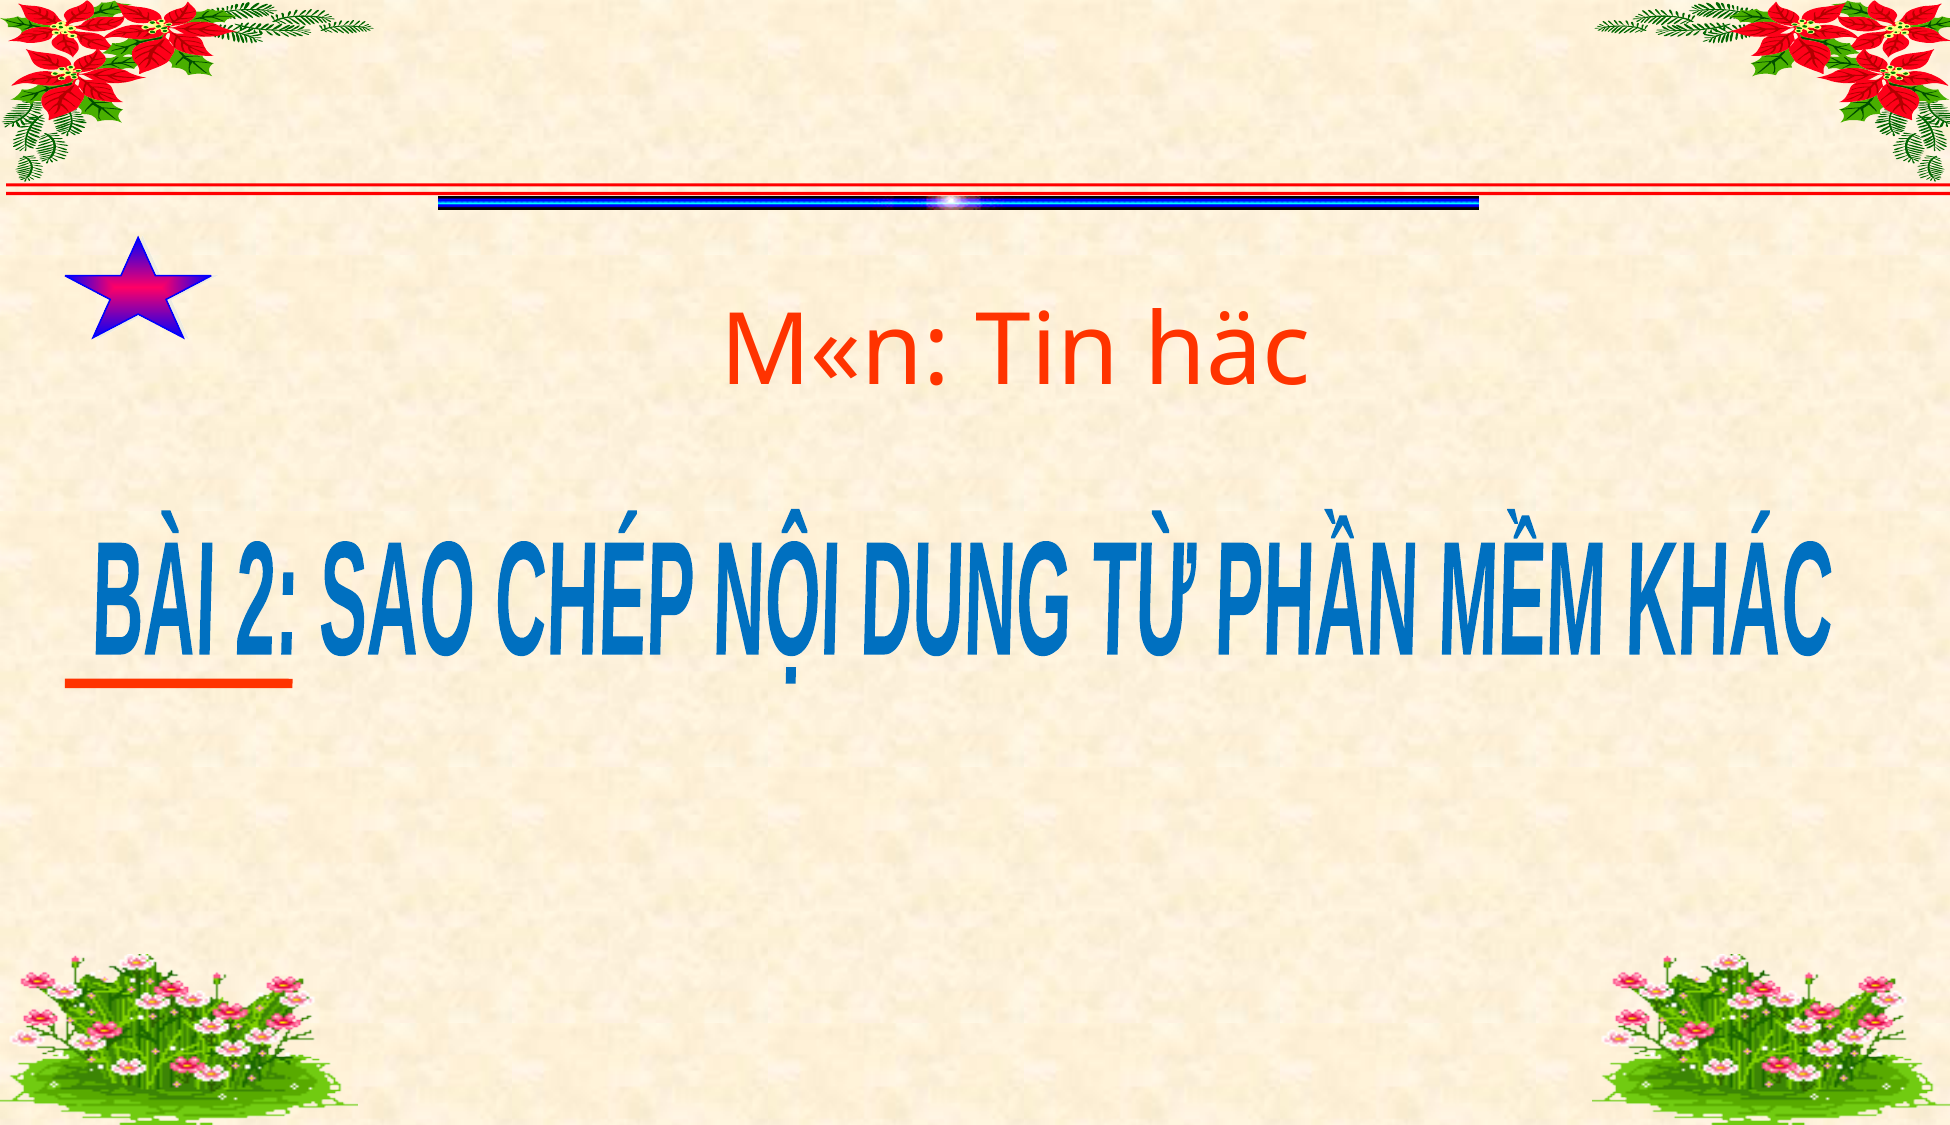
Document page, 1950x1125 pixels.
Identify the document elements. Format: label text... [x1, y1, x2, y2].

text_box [0, 0, 1950, 194]
text_box M«n: Tin häc [487, 324, 1544, 406]
picture [0, 194, 1950, 1125]
text_box [65, 237, 212, 338]
